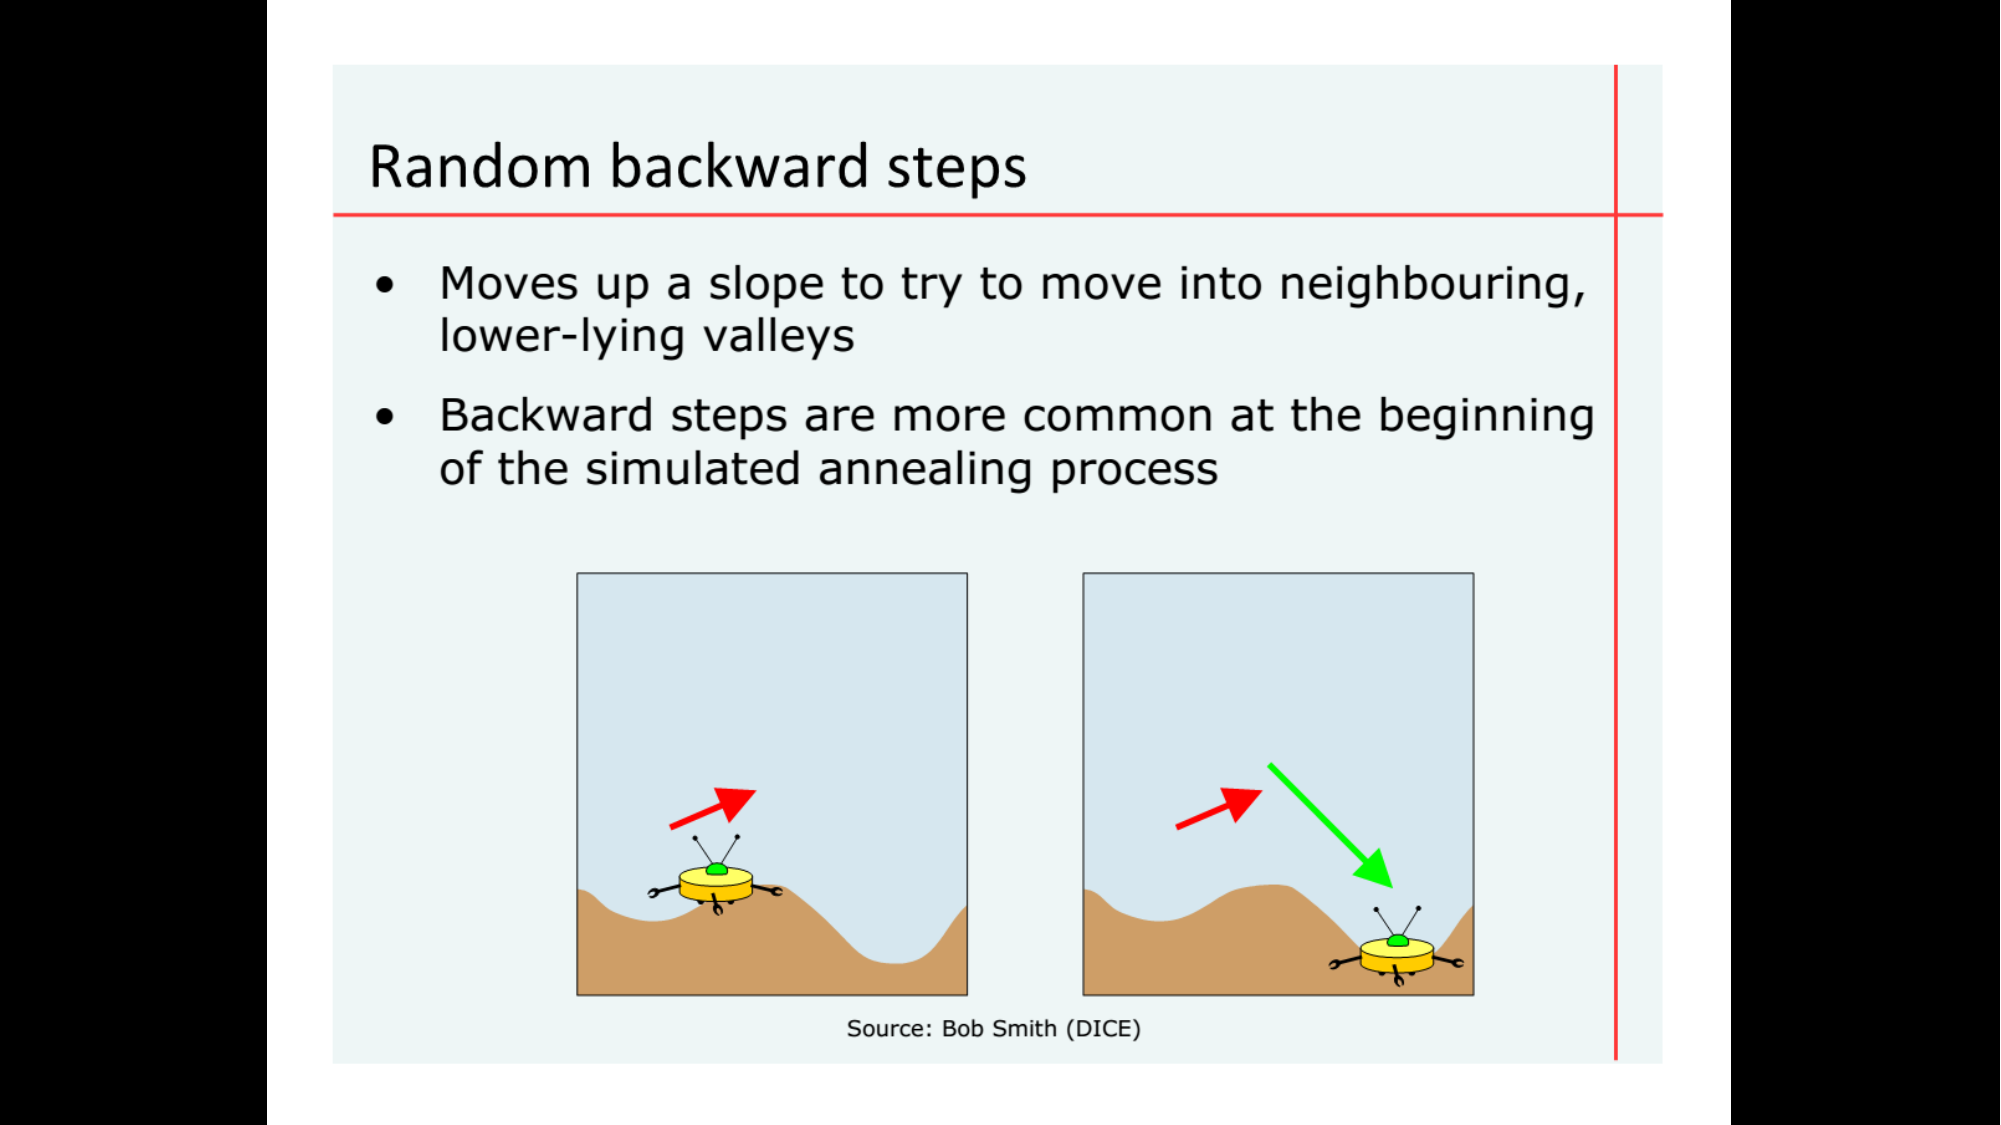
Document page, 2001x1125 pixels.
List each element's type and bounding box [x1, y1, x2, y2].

picture [267, 0, 1731, 1125]
